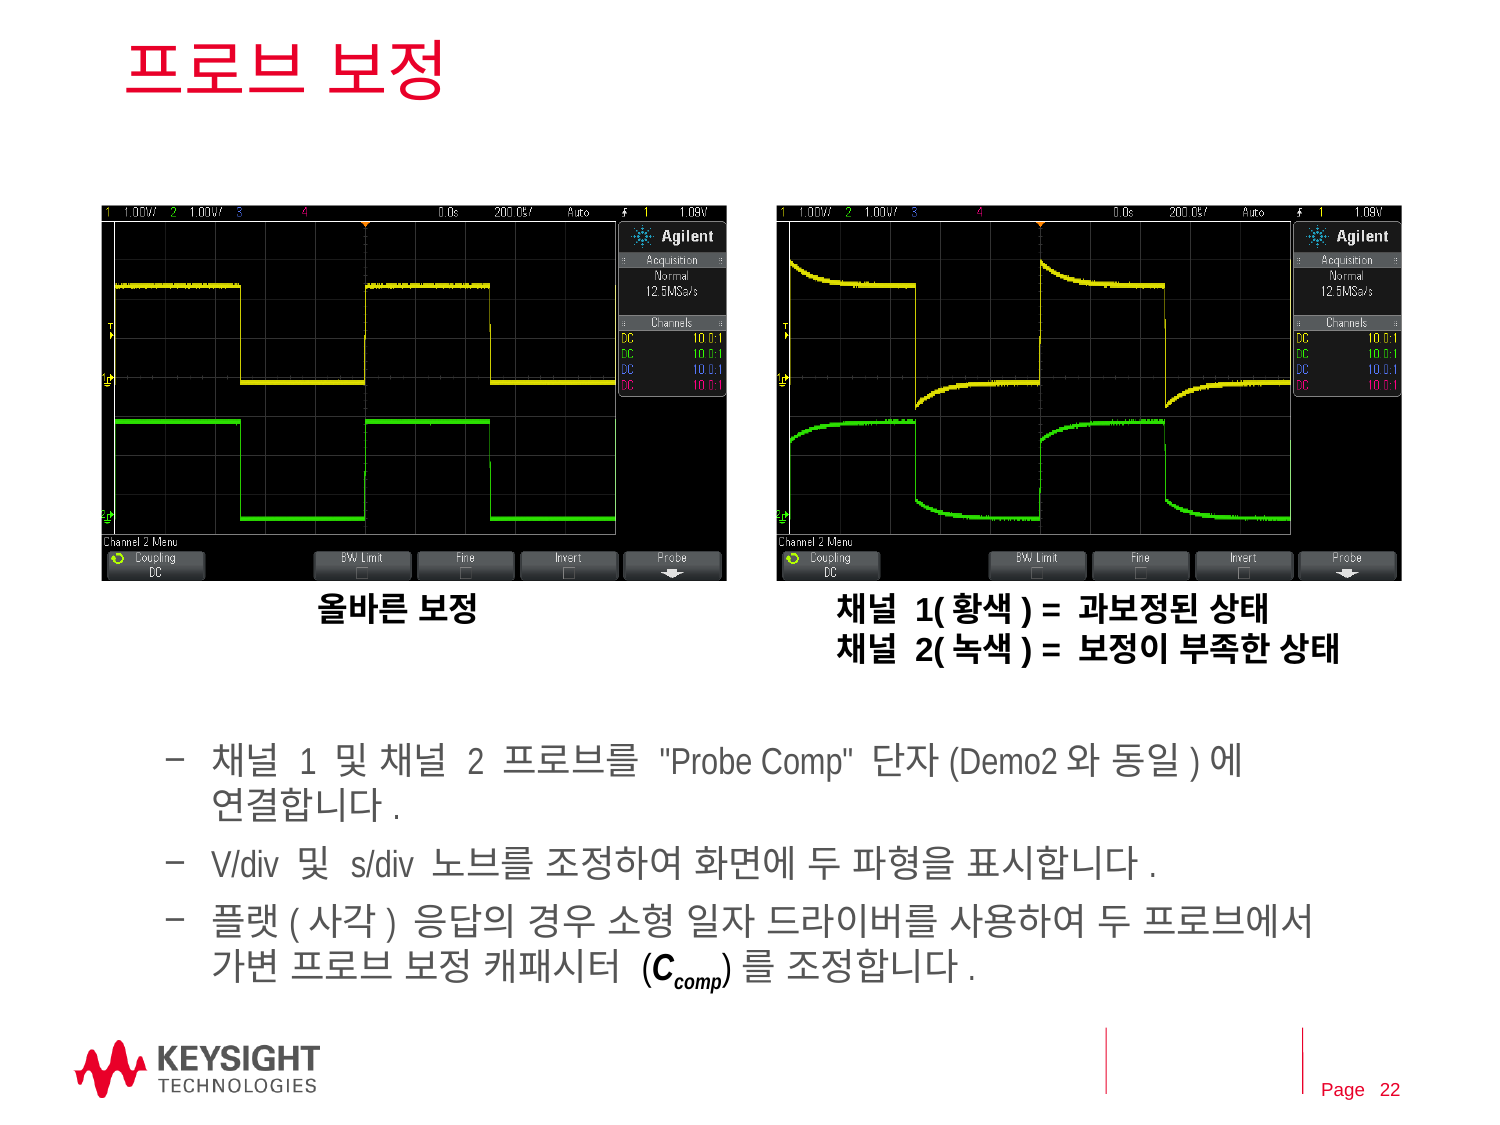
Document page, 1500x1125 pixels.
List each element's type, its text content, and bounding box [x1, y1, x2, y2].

slide_number 22 [1379, 1065, 1425, 1100]
title 프로브 보정 [123, 24, 1304, 110]
picture [101, 204, 727, 581]
text_box 올바른 보정 [302, 589, 495, 636]
picture [73, 1040, 164, 1098]
list 채널 1 및 채널 2 프로브를 "Probe Comp" 단자(Demo2와 동일)에 연결합니다. V/div 및 s/div 노브를 조정하여 화면에 두 파형을 표시합니다. 플랫(사각) 응답의 경우 소형 일자 드라이버를 사용하여 두 프로브에서 가변 프로브 보정 캐패시터 (Ccomp)를 조정합니다. [164, 737, 1352, 1100]
text_box 채널 1(황색) = 과보정된 상태 채널 2(녹색) = 보정이 부족한 상태 [822, 589, 1356, 676]
picture [776, 204, 1402, 581]
